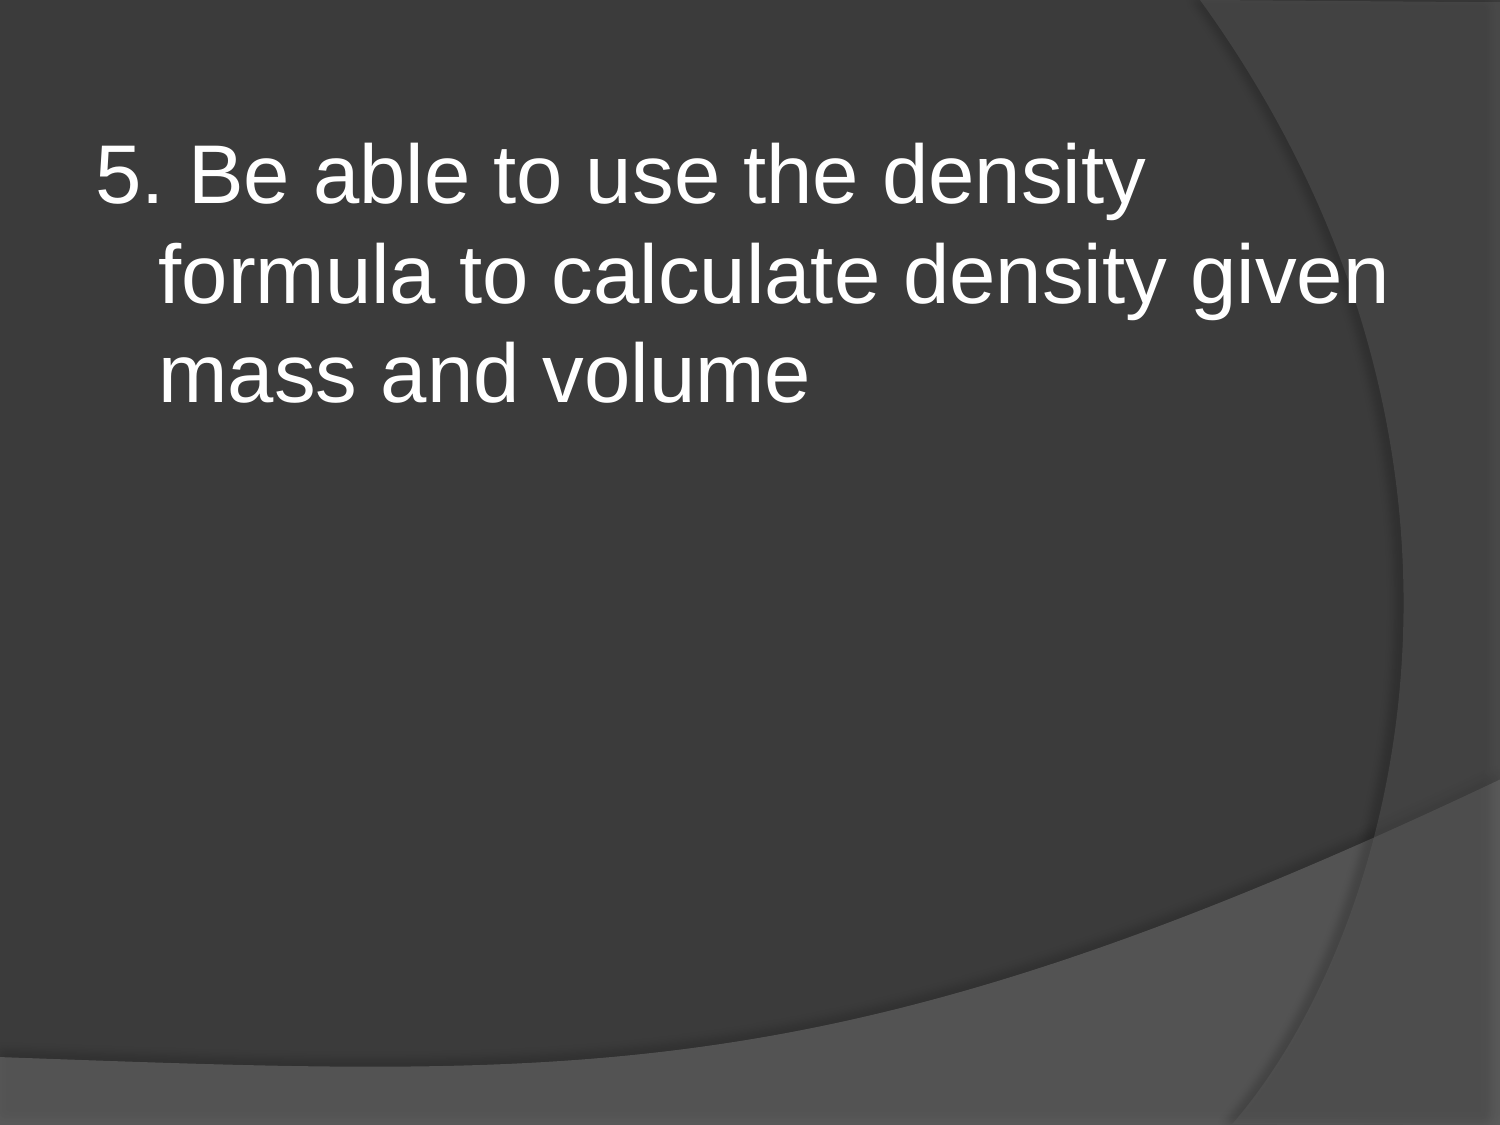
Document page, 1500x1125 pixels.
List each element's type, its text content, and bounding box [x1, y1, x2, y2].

list 5. Be able to use the density formula to calculate density given mass and volume [75, 112, 1425, 1005]
